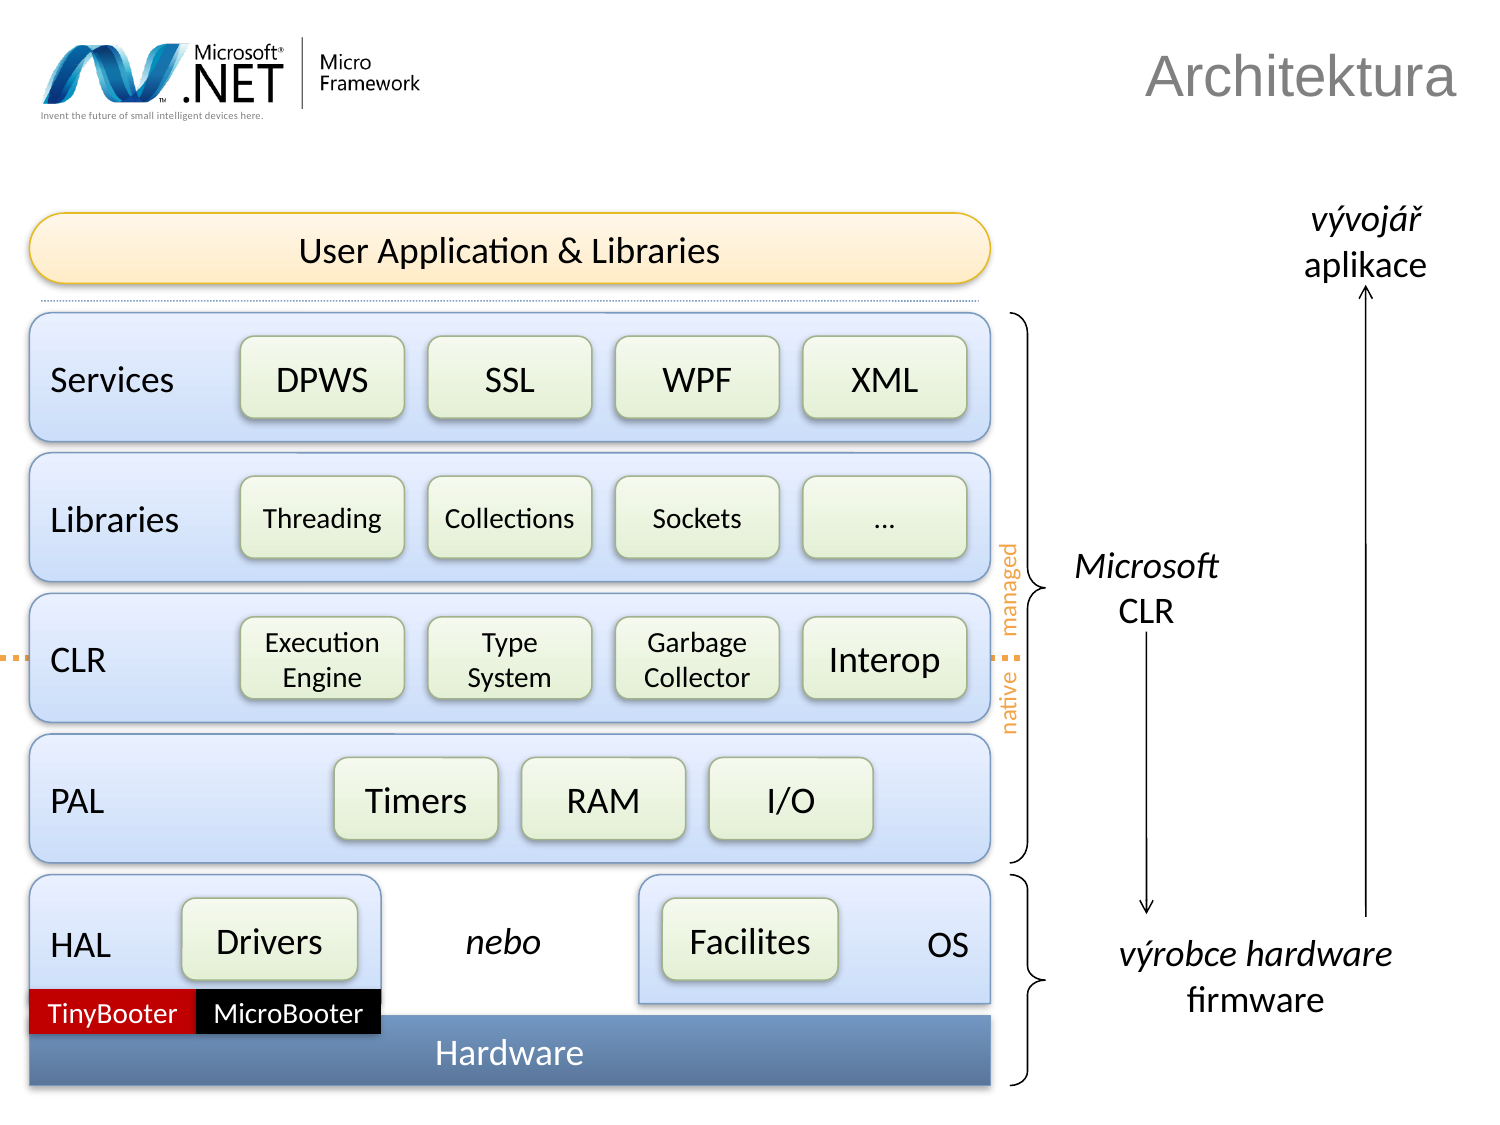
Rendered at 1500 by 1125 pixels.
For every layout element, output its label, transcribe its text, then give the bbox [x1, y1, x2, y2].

text_box Garbage Collector [614, 616, 781, 657]
text_box XML [802, 335, 968, 419]
text_box Services [28, 311, 992, 443]
text_box MicroBooter [196, 1013, 382, 1035]
text_box vývojář [1310, 194, 1422, 239]
text_box Interop [802, 616, 968, 657]
text_box [1009, 873, 1046, 1087]
text_box Collections [427, 475, 593, 560]
text_box CLR [1118, 586, 1175, 632]
text_box I/O [708, 756, 874, 841]
text_box Type System [427, 616, 593, 657]
text_box Libraries [28, 451, 992, 583]
text_box Timers [333, 756, 499, 841]
text_box Garbage Collector [614, 667, 781, 700]
text_box [1009, 311, 1046, 864]
text_box ... [802, 475, 968, 560]
text_box CLR [28, 592, 992, 657]
text_box Execution Engine [239, 616, 406, 657]
text_box Microsoft [1073, 540, 1219, 587]
text_box SSL [427, 335, 593, 419]
text_box Execution Engine [239, 667, 406, 700]
text_box native [991, 672, 1022, 743]
text_box CLR [28, 667, 992, 724]
text_box managed [991, 549, 1022, 653]
text_box Threading [239, 475, 406, 560]
text_box DPWS [239, 335, 406, 419]
text_box aplikace [1303, 239, 1428, 285]
text_box User Application & Libraries [28, 212, 992, 285]
title Architektura [478, 37, 1473, 109]
text_box PAL [28, 733, 992, 864]
text_box Type System [427, 667, 593, 700]
picture [41, 37, 420, 109]
text_box TinyBooter [29, 1012, 191, 1035]
text_box WPF [614, 335, 781, 419]
text_box firmware [1186, 974, 1326, 1020]
text_box RAM [520, 756, 687, 841]
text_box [29, 874, 991, 1004]
text_box Interop [802, 667, 968, 700]
text_box Sockets [614, 475, 781, 560]
text_box Hardware [29, 1015, 991, 1086]
text_box výrobce hardware [1118, 929, 1393, 975]
